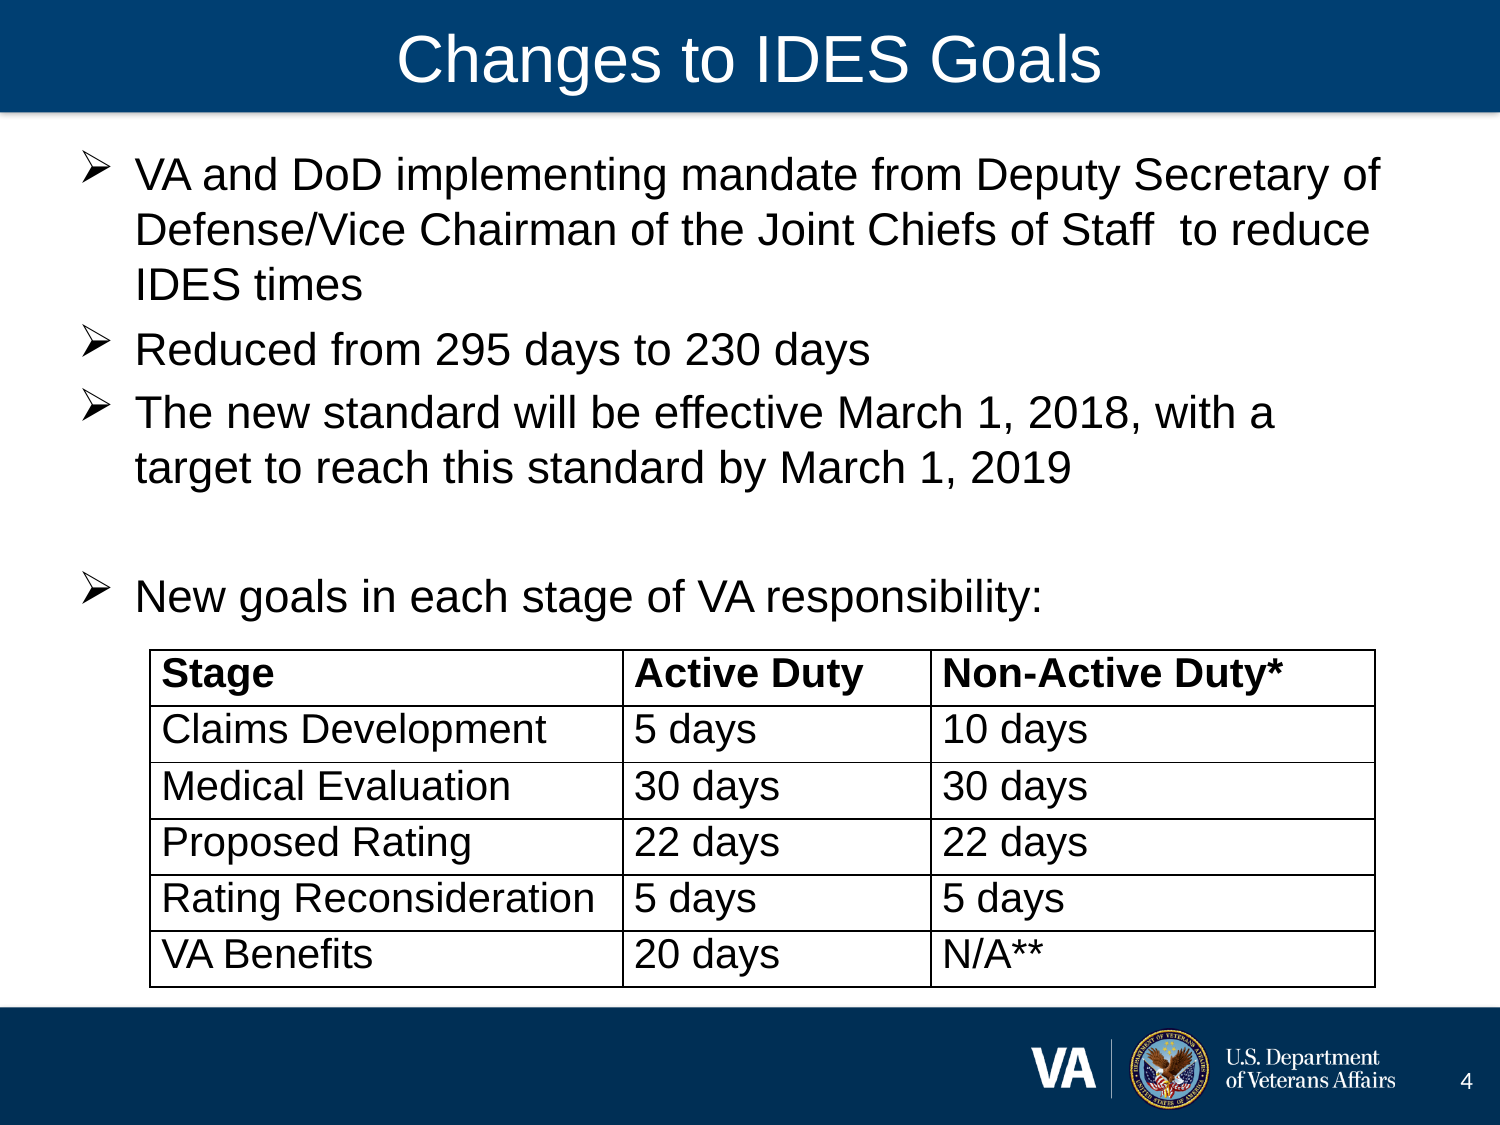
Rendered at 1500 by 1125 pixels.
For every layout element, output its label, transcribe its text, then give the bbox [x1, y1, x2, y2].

table_cell 5 days [624, 876, 930, 930]
title Changes to IDES Goals [0, 0, 1500, 113]
table_cell Proposed Rating [151, 820, 622, 874]
slide_number 4 [1138, 1049, 1489, 1110]
table_cell 30 days [932, 763, 1374, 818]
table_cell Rating Reconsideration [151, 876, 622, 930]
list VA and DoD implementing mandate from Deputy Secretary of Defense/Vice Chairman of the Joint Chiefs of Staff to reduce IDES times Reduced from 295 days to 230 days The new standard will be effective March 1, 2018, with a target to reach this standard by March 1, 2019 New goals in each stage of VA responsibility: [63, 137, 1414, 650]
table_cell 5 days [932, 876, 1374, 930]
table_header Stage [151, 651, 622, 705]
table_cell 10 days [932, 707, 1374, 762]
table_cell 22 days [932, 820, 1374, 874]
table_cell Medical Evaluation [151, 763, 622, 818]
table_cell 20 days [624, 932, 930, 986]
table_cell N/A** [932, 932, 1374, 986]
picture [1031, 1028, 1395, 1110]
table_cell 22 days [624, 820, 930, 874]
table_cell Claims Development [151, 707, 622, 762]
table_cell VA Benefits [151, 932, 622, 986]
table_header Non-Active Duty* [932, 651, 1374, 705]
table_cell 5 days [624, 707, 930, 762]
table_header Active Duty [624, 651, 930, 705]
table_cell 30 days [624, 763, 930, 818]
